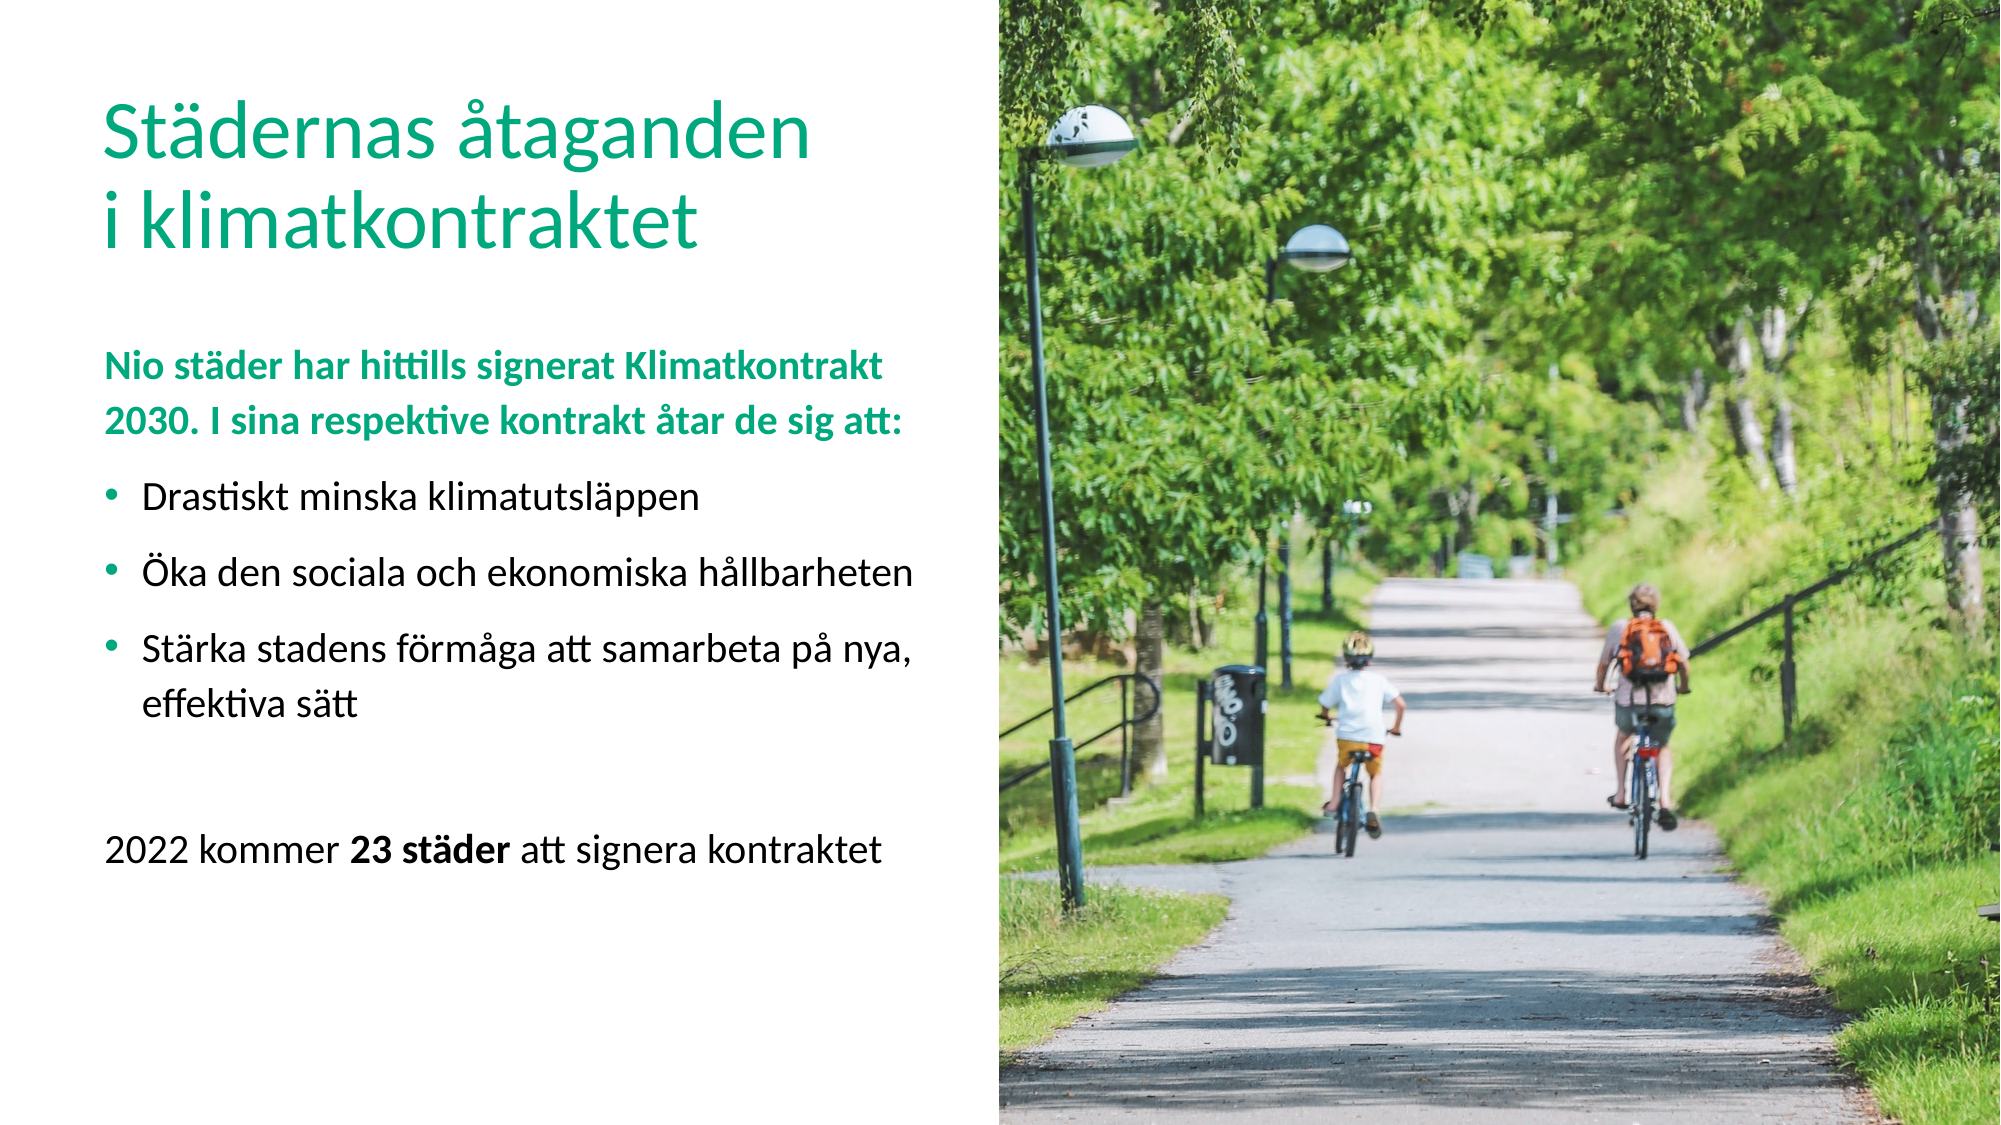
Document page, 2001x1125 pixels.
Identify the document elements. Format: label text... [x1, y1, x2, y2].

picture [999, 0, 2000, 1125]
title Städernas åtaganden i klimatkontraktet [102, 132, 926, 267]
list Nio städer har hittills signerat Klimatkontrakt 2030. I sina respektive kontrakt åtar de sig att: Drastiskt minska klimatutsläppen Öka den sociala och ekonomiska hållbarheten Stärka stadens förmåga att samarbeta på nya, effektiva sätt 2022 kommer 23 städer att signera kontraktet [104, 332, 929, 1024]
